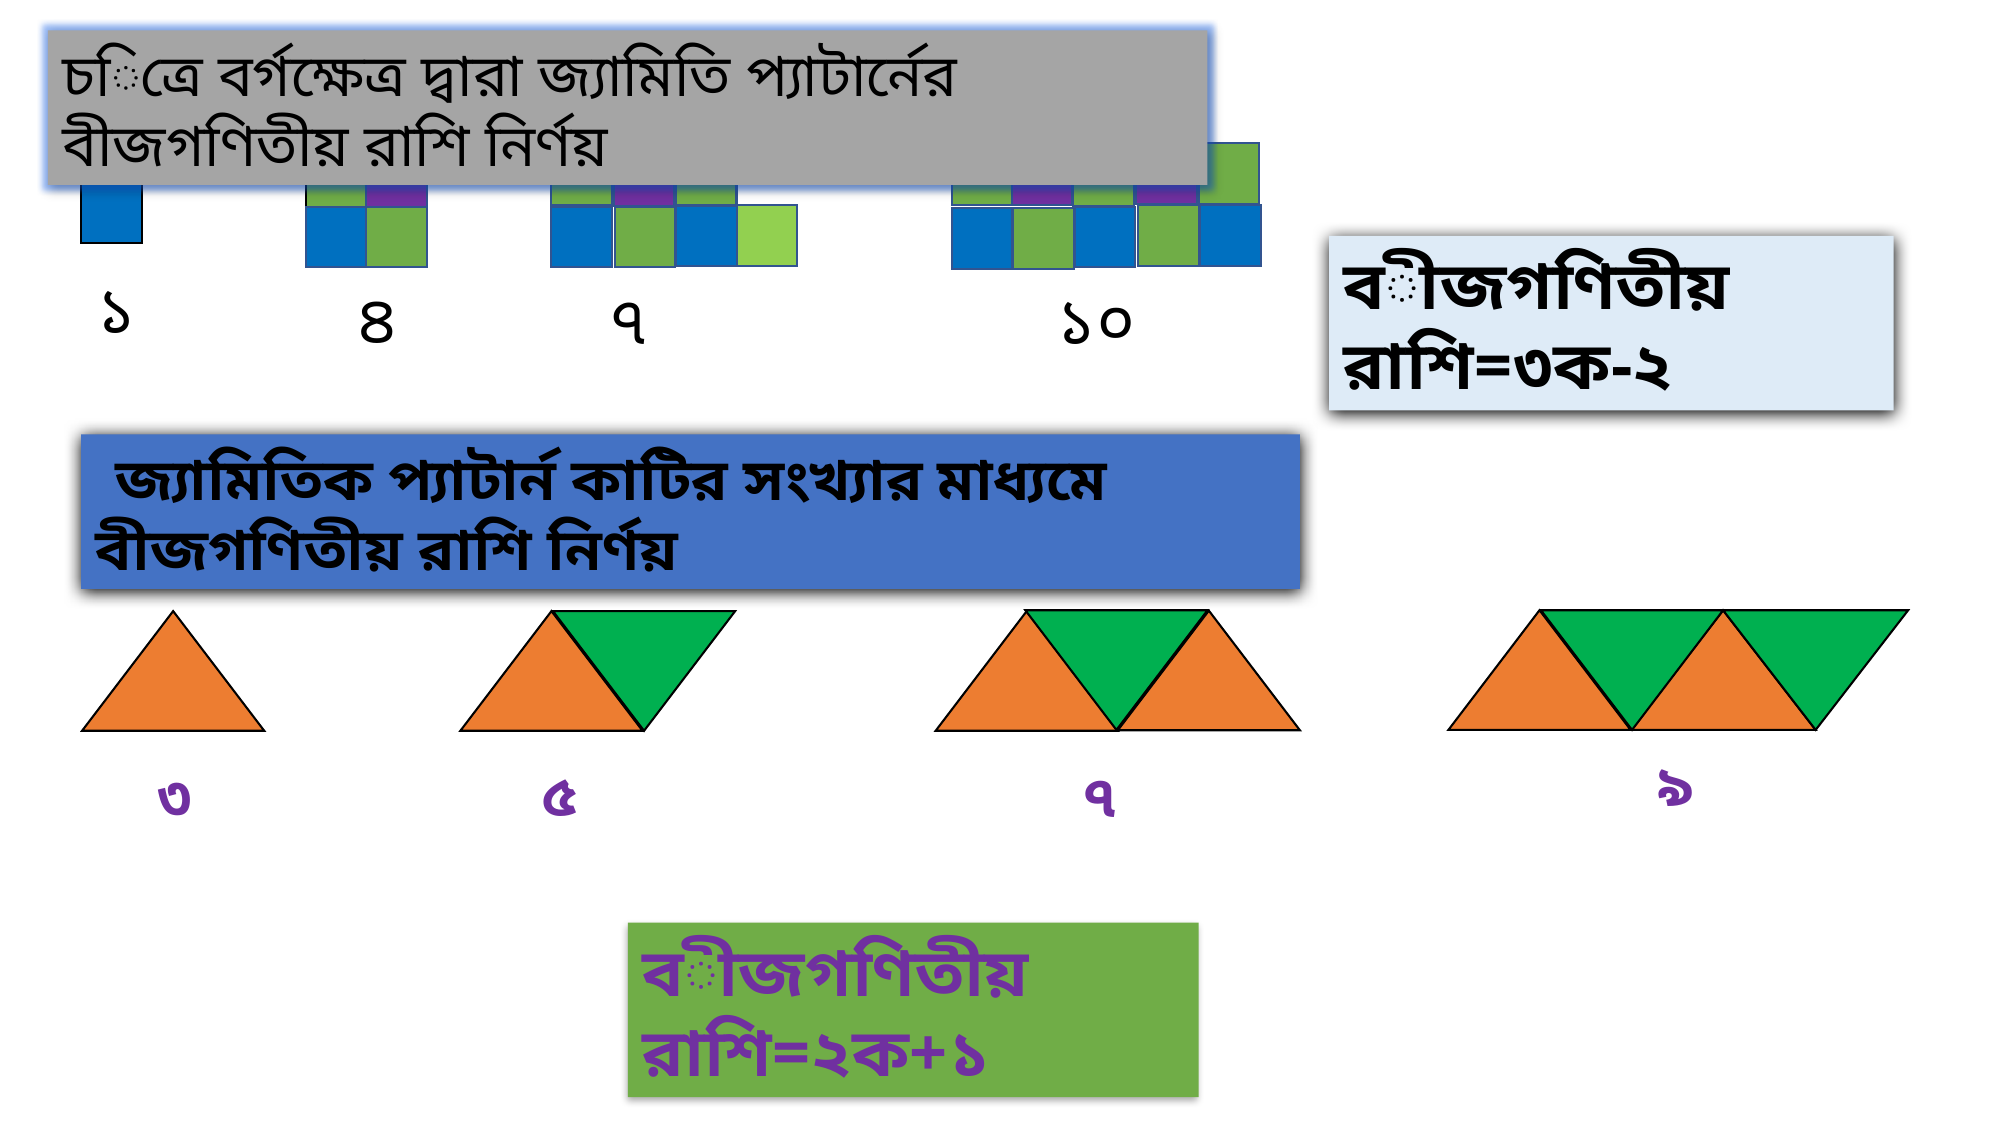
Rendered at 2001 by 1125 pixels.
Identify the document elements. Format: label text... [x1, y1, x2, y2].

text_box [367, 206, 428, 268]
text_box [1075, 206, 1136, 268]
text_box [1023, 609, 1208, 730]
text_box [553, 610, 738, 733]
text_box [951, 199, 1013, 206]
text_box [1198, 142, 1260, 205]
text_box [1634, 614, 1814, 731]
text_box [1115, 608, 1303, 732]
text_box [1446, 610, 1629, 731]
text_box [676, 206, 738, 267]
text_box [1538, 609, 1723, 732]
text_box [305, 199, 365, 206]
text_box ৭ [1067, 751, 1133, 837]
text_box ৫ [527, 750, 593, 836]
text_box [1072, 199, 1135, 207]
text_box [550, 206, 613, 268]
text_box [365, 199, 428, 206]
text_box [305, 206, 367, 268]
text_box বীজগণিতীয় রাশি=৩ক-২ [1329, 235, 1894, 411]
text_box [614, 206, 676, 268]
text_box ৯ [1642, 741, 1709, 826]
text_box [458, 609, 645, 732]
text_box [613, 199, 675, 207]
text_box ১ [82, 259, 163, 355]
text_box জ্যামিতিক প্যাটার্ন কাটির সংখ্যার মাধ্যমে বীজগণিতীয় রাশি নির্ণয় [81, 434, 1300, 589]
text_box [675, 199, 738, 206]
text_box চিত্রে বর্গক্ষেত্র দ্বারা জ্যামিতি প্যাটার্নের বীজগণিতীয় রাশি নির্ণয় [47, 30, 1208, 185]
text_box [550, 199, 613, 206]
text_box বীজগণিতীয় রাশি=২ক+১ [627, 922, 1199, 1098]
text_box ১০ [1042, 270, 1191, 365]
text_box [80, 609, 267, 732]
text_box [738, 204, 798, 267]
text_box ৪ [342, 269, 447, 364]
text_box [1013, 199, 1073, 206]
text_box [1721, 609, 1911, 732]
text_box [1200, 204, 1262, 267]
text_box [1135, 199, 1198, 205]
text_box ৩ [141, 751, 258, 837]
text_box [933, 612, 1115, 732]
text_box [80, 199, 143, 244]
text_box [1013, 207, 1075, 270]
text_box [951, 207, 1013, 270]
text_box ৭ [595, 270, 744, 365]
text_box [1137, 204, 1200, 267]
